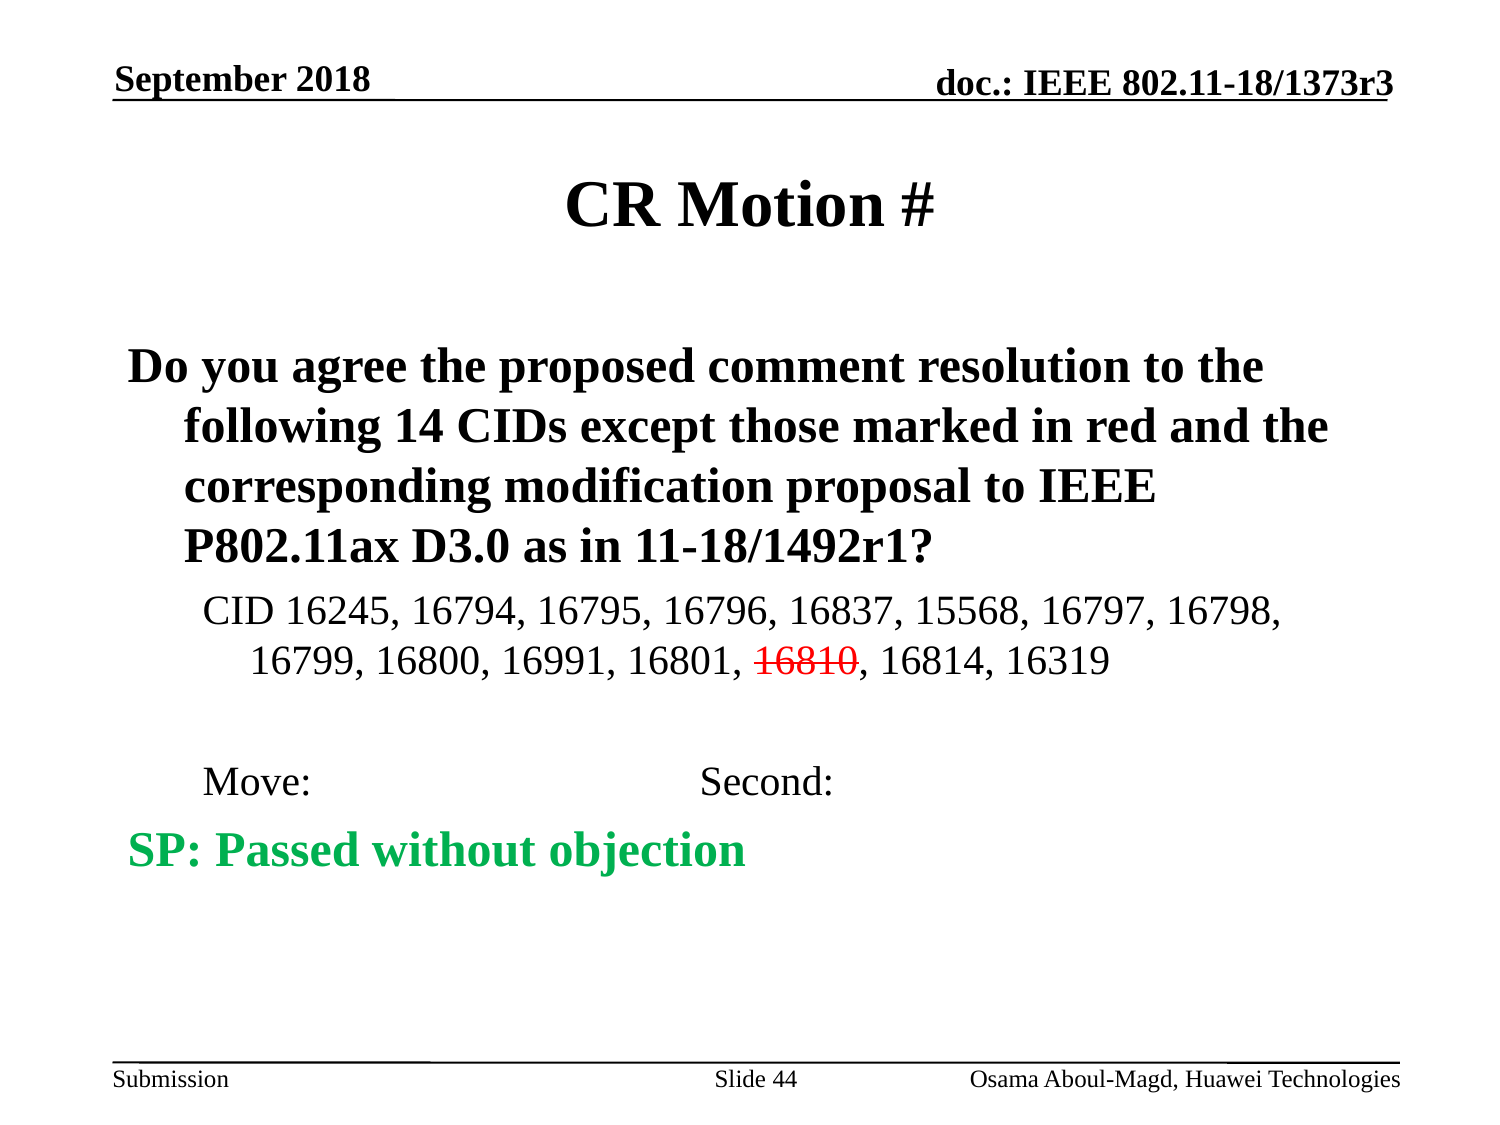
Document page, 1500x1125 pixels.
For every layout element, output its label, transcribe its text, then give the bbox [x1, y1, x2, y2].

footer Osama Aboul-Magd, Huawei Technologies [878, 1061, 1402, 1093]
list Do you agree the proposed comment resolution to the following 14 CIDs except those marked in red and the corresponding modification proposal to IEEE P802.11ax D3.0 as in 11-18/1492r1? CID 16245, 16794, 16795, 16796, 16837, 15568, 16797, 16798, 16799, 16800, 16991, 16801, 16810, 16814, 16319 Move: Second: SP: Passed without objection [112, 324, 1388, 1001]
title CR Motion # [112, 112, 1388, 288]
slide_number Slide 44 [712, 1061, 800, 1123]
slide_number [114, 54, 423, 100]
